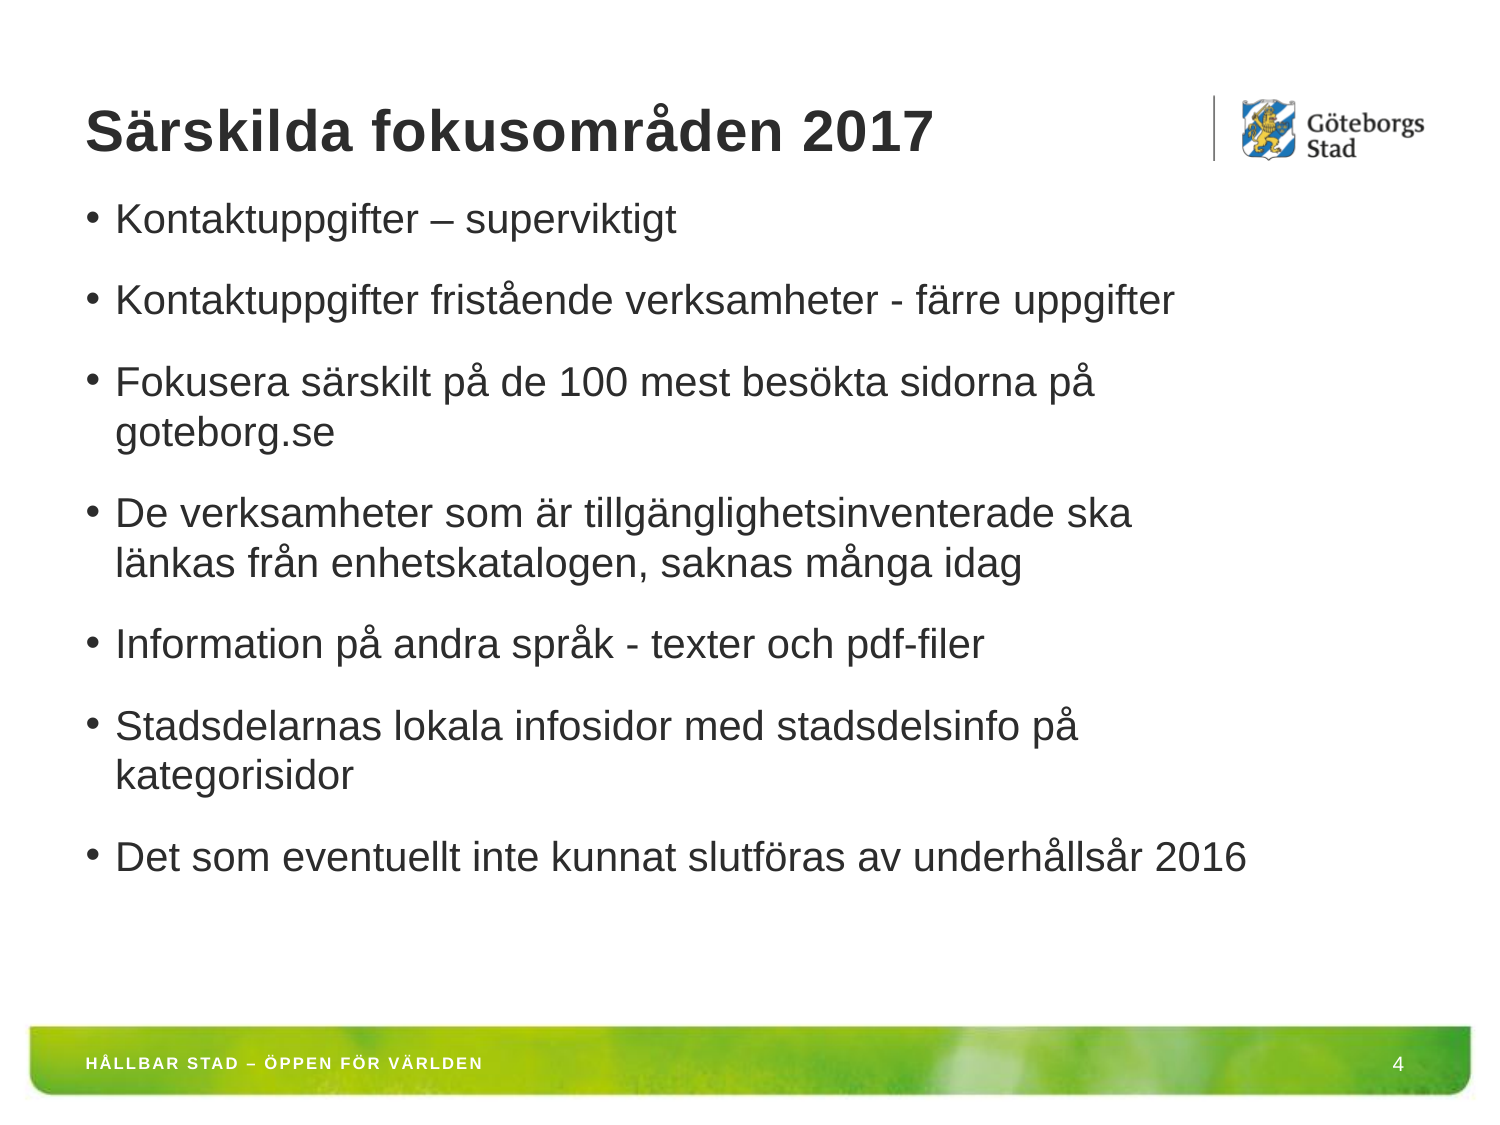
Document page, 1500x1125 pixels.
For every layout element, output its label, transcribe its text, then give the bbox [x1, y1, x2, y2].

picture [0, 999, 1500, 1125]
footer HÅLLBAR STAD – ÖPPEN FÖR VÄRLDEN [85, 1028, 561, 1097]
picture [1213, 0, 1500, 161]
list Kontaktuppgifter – superviktigt Kontaktuppgifter fristående verksamheter - färre uppgifter Fokusera särskilt på de 100 mest besökta sidorna på goteborg.se De verksamheter som är tillgänglighetsinventerade ska länkas från enhetskatalogen, saknas många idag Information på andra språk - texter och pdf-filer Stadsdelarnas lokala infosidor med stadsdelsinfo på kategorisidor Det som eventuellt inte kunnat slutföras av underhållsår 2016 [85, 192, 1260, 963]
title Särskilda fokusområden 2017 [85, 78, 1192, 192]
slide_number 4 [1361, 1028, 1436, 1097]
